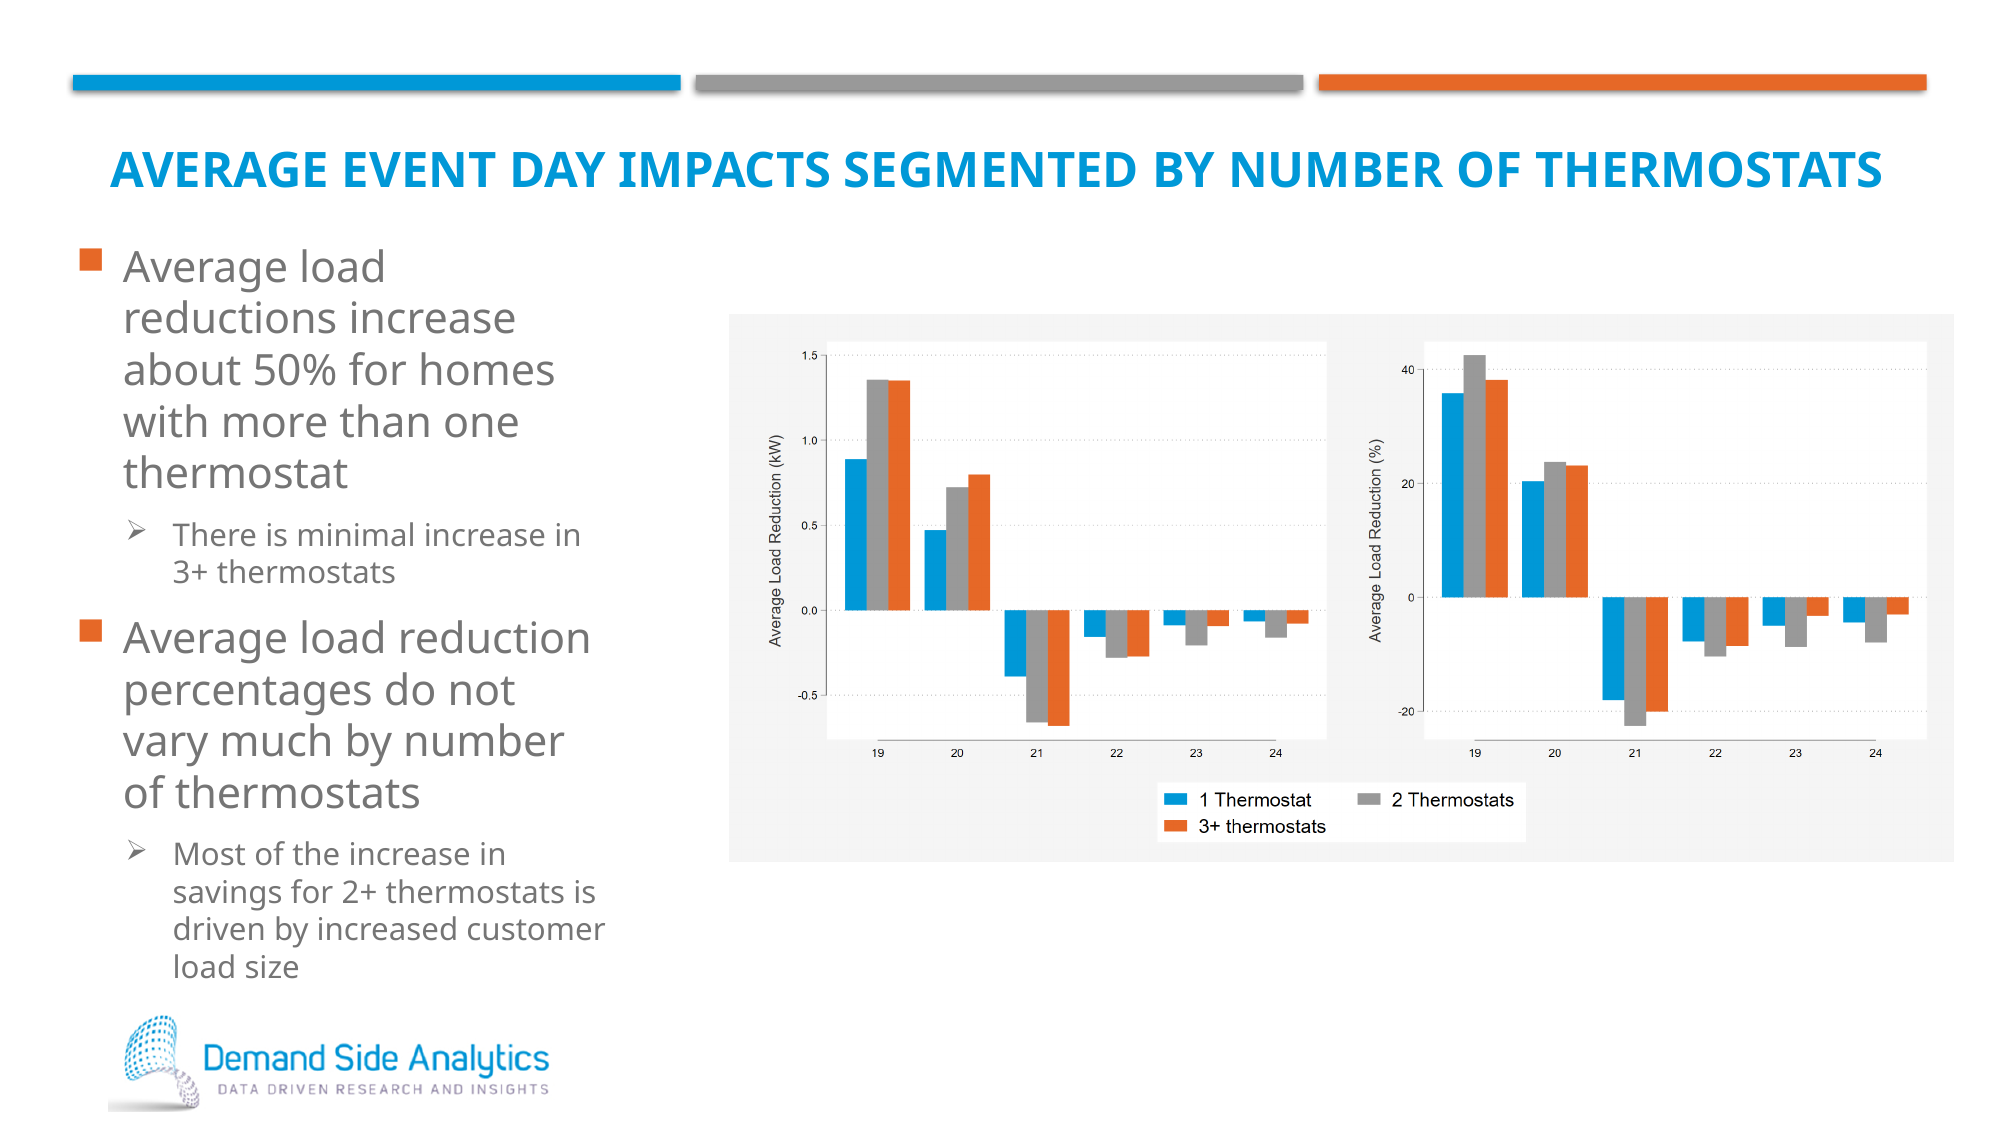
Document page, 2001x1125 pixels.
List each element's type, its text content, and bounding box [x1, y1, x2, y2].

picture [108, 1006, 563, 1112]
list Average load reductions increase about 50% for homes with more than one thermostat There is minimal increase in 3+ thermostats Average load reduction percentages do not vary much by number of thermostats Most of the increase in savings for 2+ thermostats is driven by increased customer load size [60, 231, 627, 1005]
picture [729, 314, 1955, 862]
title Average Event Day Impacts Segmented by Number of Thermostats [95, 115, 1905, 205]
